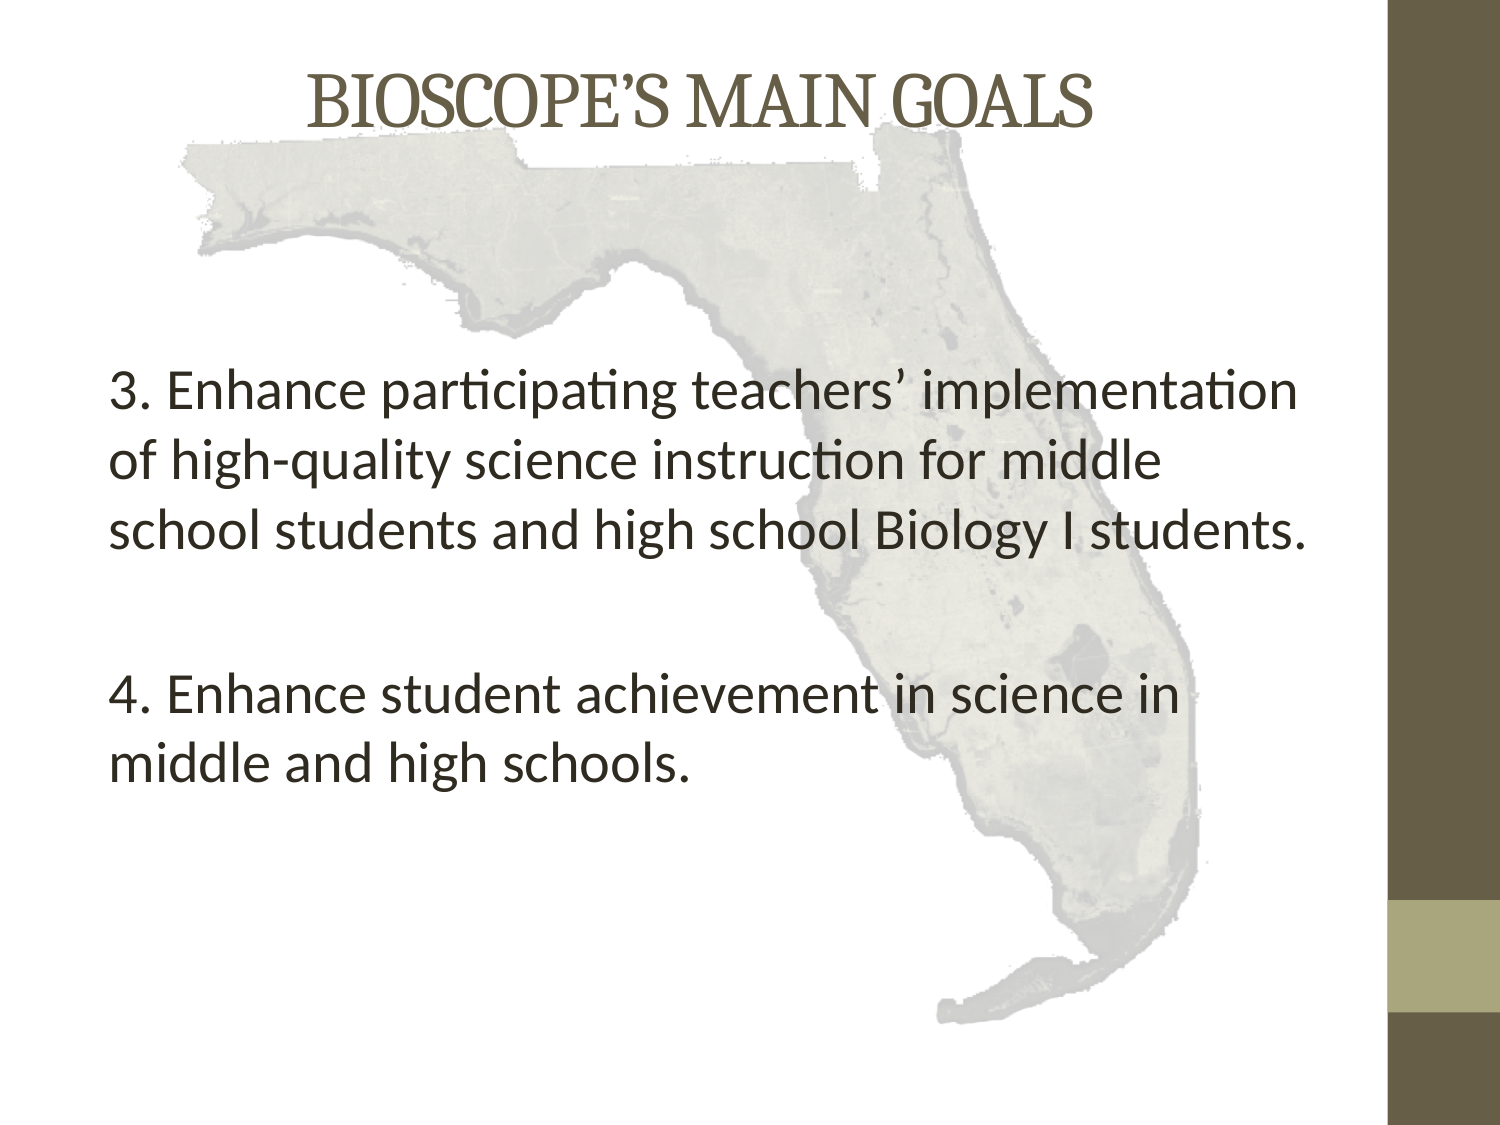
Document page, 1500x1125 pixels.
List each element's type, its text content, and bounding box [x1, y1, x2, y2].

picture [0, 0, 1387, 1125]
title BIOSCOPE’S MAIN GOALS [75, 2, 1325, 190]
list 3. Enhance participating teachers’ implementation of high-quality science instruction for middle school students and high school Biology I students. 4. Enhance student achievement in science in middle and high schools. [75, 343, 1325, 1050]
